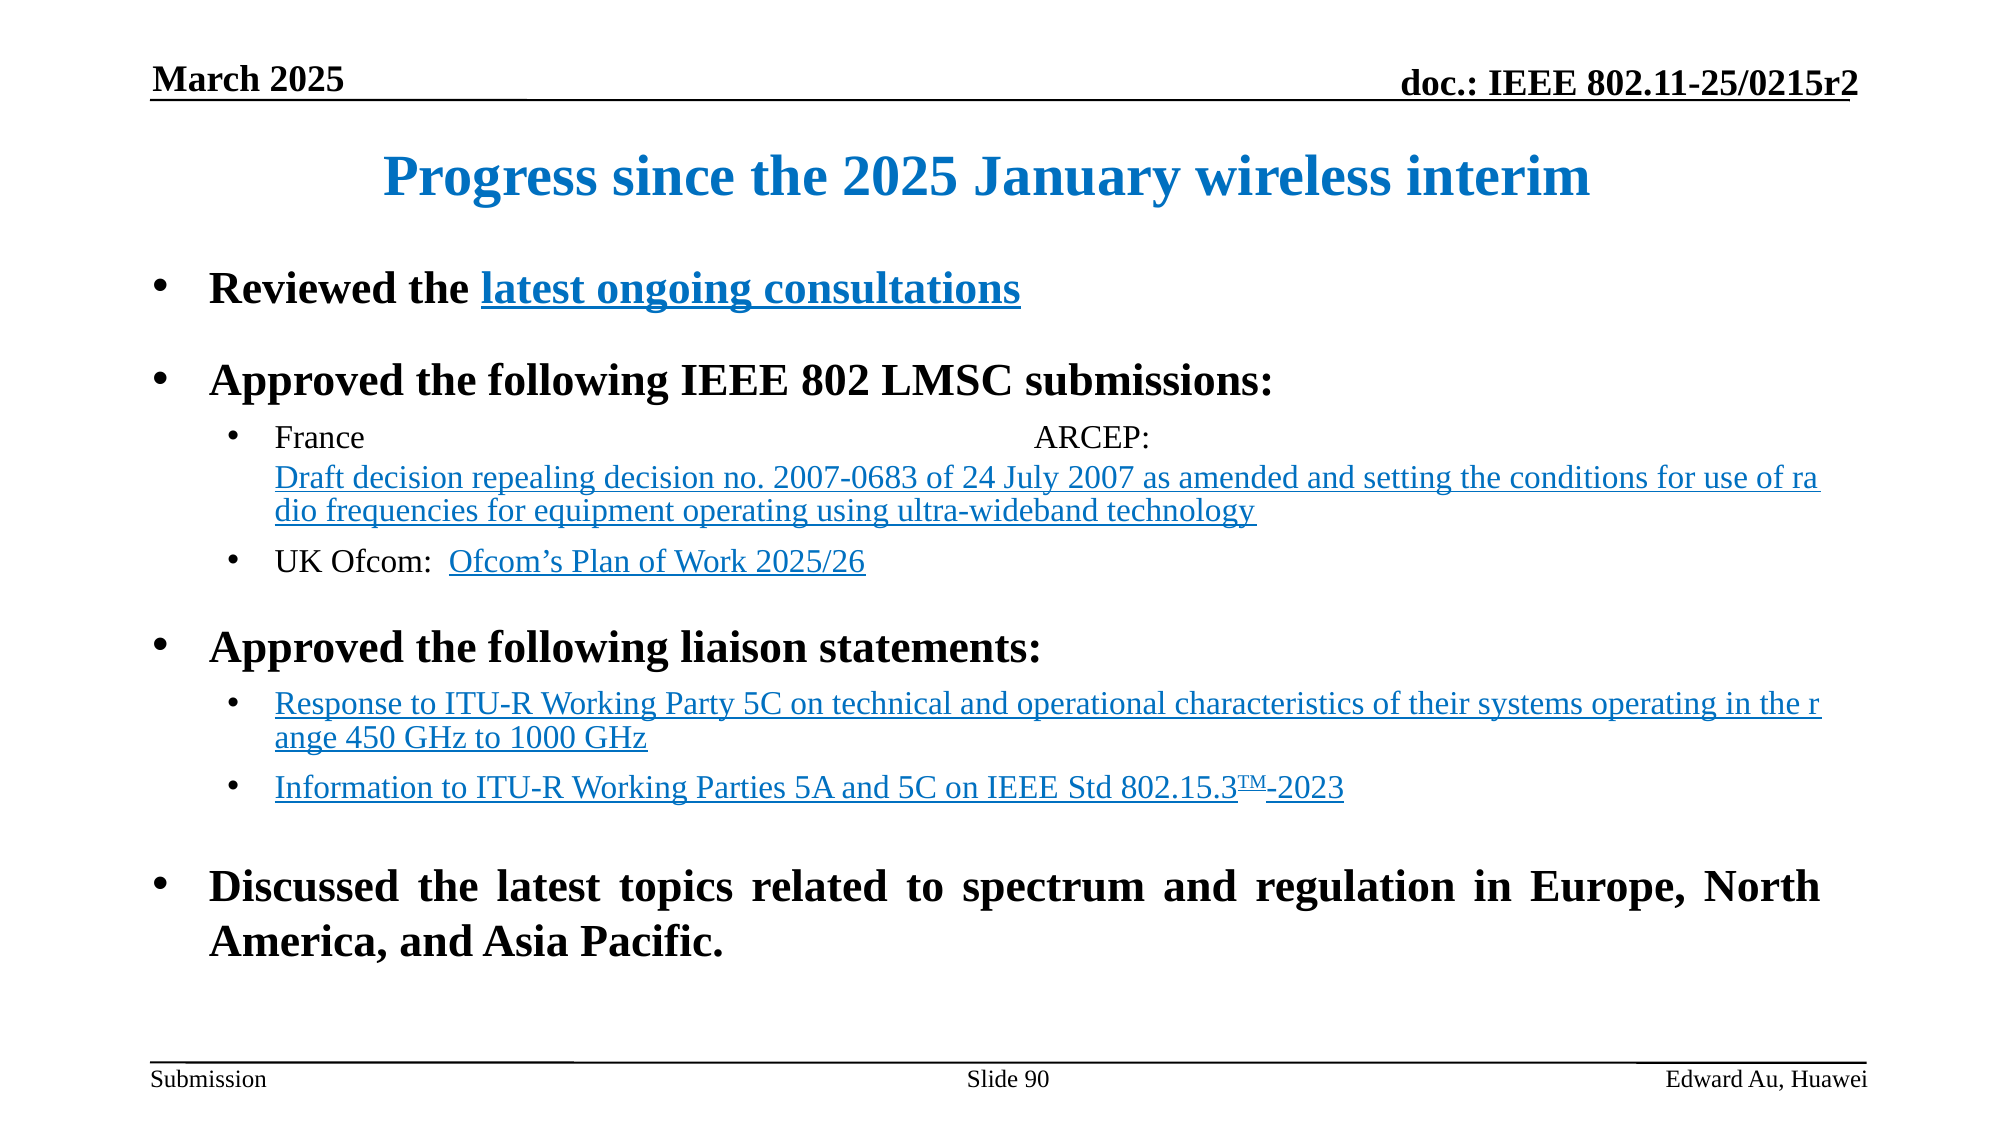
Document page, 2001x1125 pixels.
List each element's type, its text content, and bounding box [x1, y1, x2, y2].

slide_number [152, 54, 563, 100]
title Progress since the 2025 January wireless interim [137, 99, 1838, 246]
slide_number Slide 90 [950, 1061, 1067, 1123]
footer Edward Au, Huawei [1171, 1061, 1869, 1093]
list Reviewed the latest ongoing consultations Approved the following IEEE 802 LMSC submissions: France ARCEP: Draft decision repealing decision no. 2007-0683 of 24 July 2007 as amended and setting the conditions for use of radio frequencies for equipment operating using ultra-wideband technology UK Ofcom: Ofcom’s Plan of Work 2025/26 Approved the following liaison statements: Response to ITU-R Working Party 5C on technical and operational characteristics of their systems operating in the range 450 GHz to 1000 GHz Information to ITU-R Working Parties 5A and 5C on IEEE Std 802.15.3TM-2023 Discussed the latest topics related to spectrum and regulation in Europe, North America, and Asia Pacific. [137, 249, 1838, 1001]
